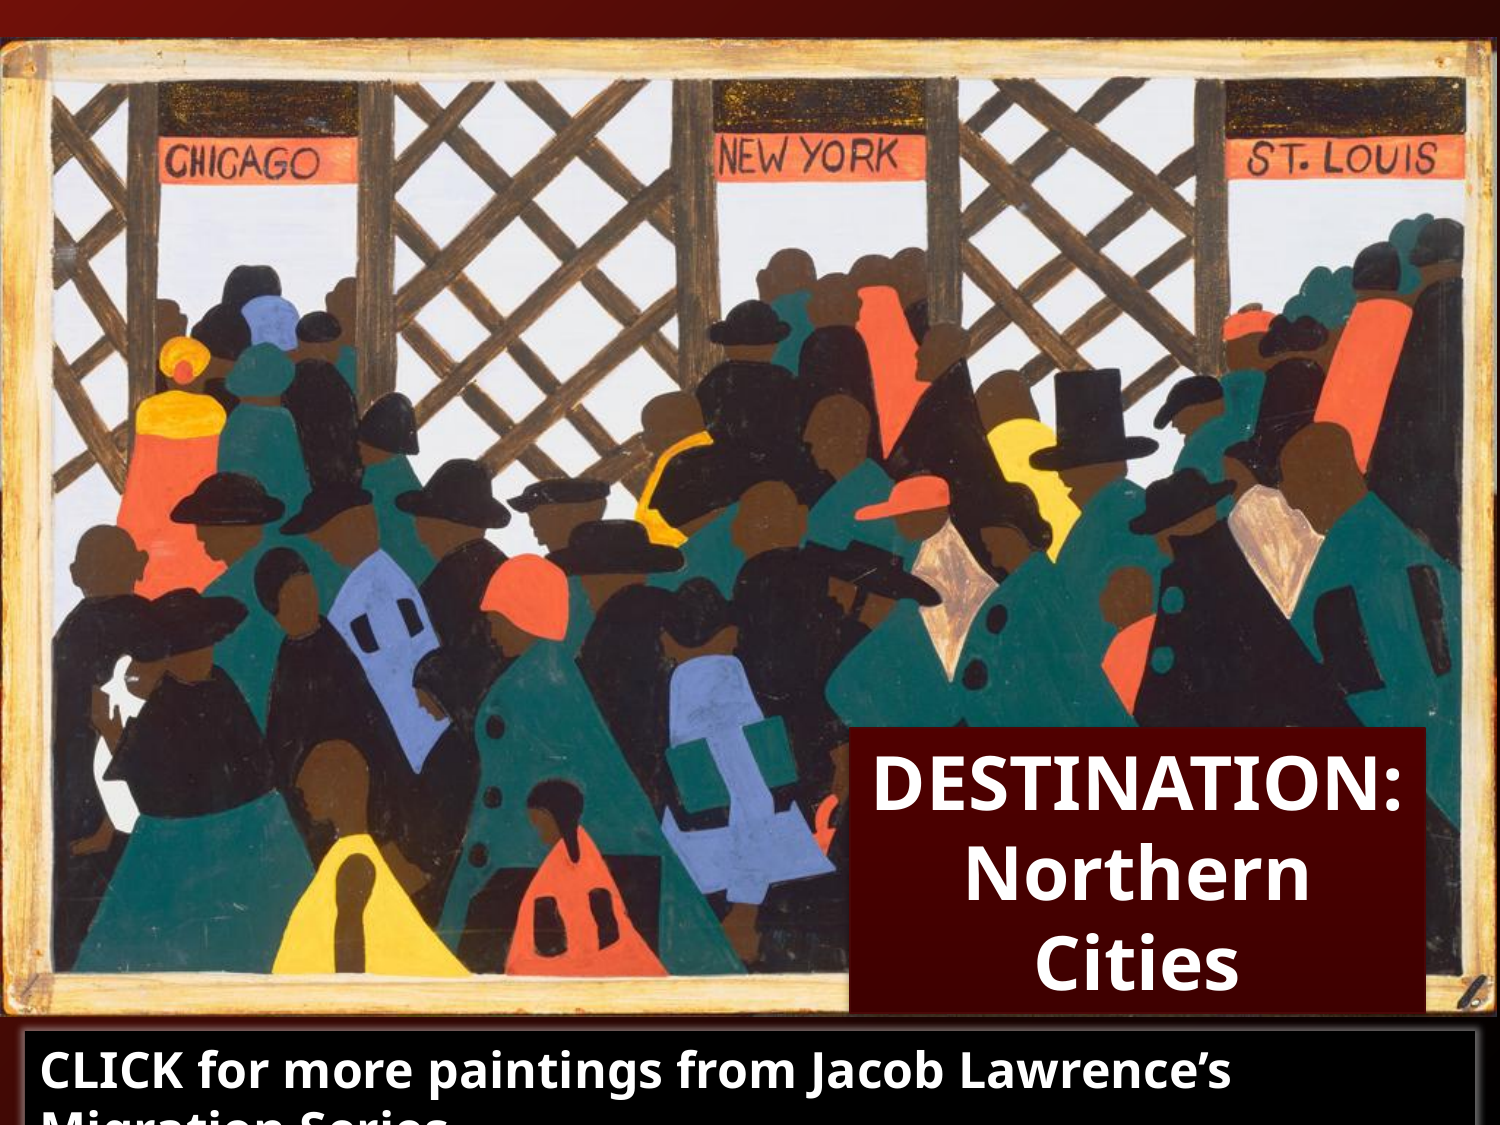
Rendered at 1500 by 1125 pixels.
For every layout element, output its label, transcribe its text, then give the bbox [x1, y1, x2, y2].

text_box CLICK for more paintings from Jacob Lawrence’s Migration Series [24, 1031, 1475, 1125]
picture [0, 37, 1498, 1018]
